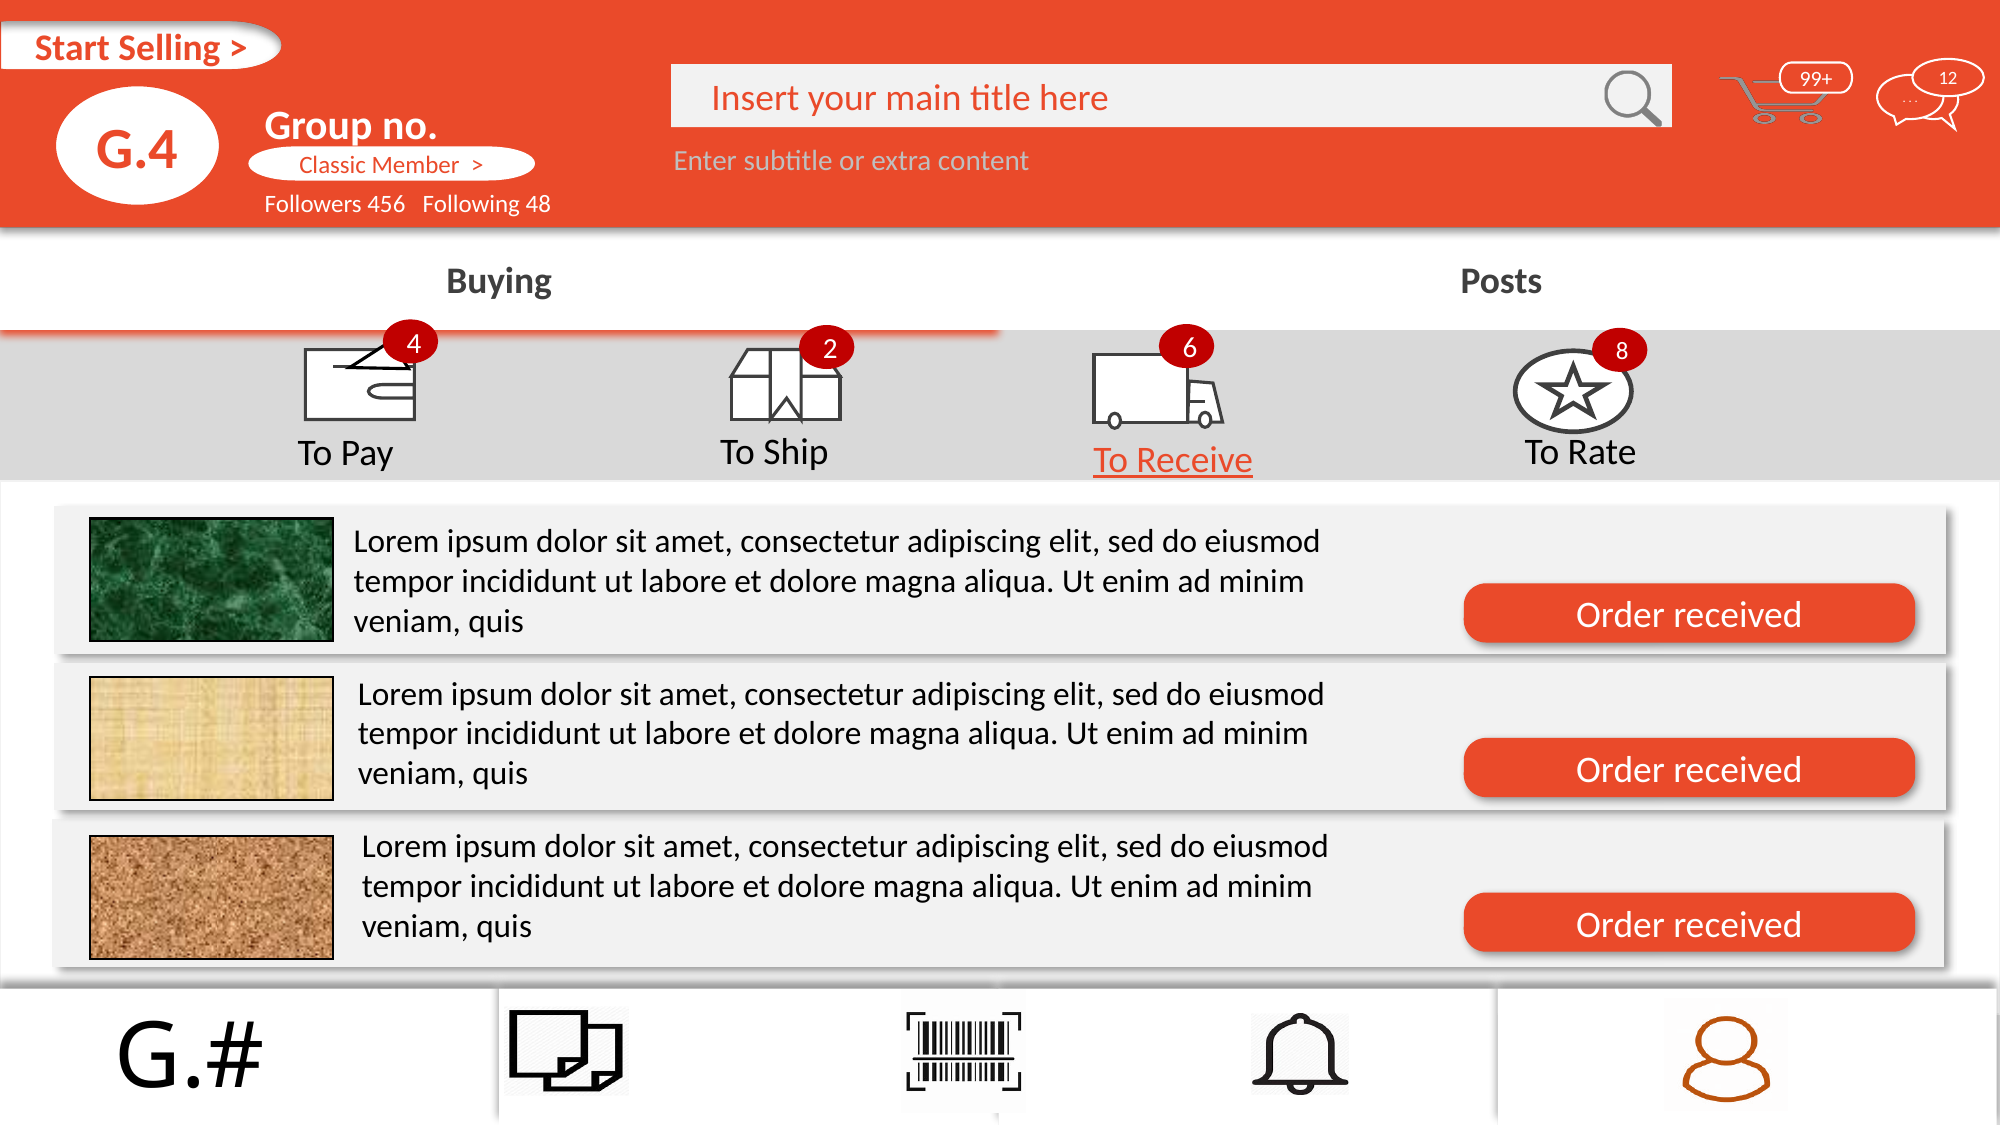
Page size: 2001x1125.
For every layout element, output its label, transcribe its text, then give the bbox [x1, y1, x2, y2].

text_box [53, 820, 1944, 966]
text_box To Ship [705, 420, 922, 480]
text_box Order received [1463, 583, 1916, 643]
text_box [89, 836, 333, 959]
text_box Posts [999, 238, 2000, 329]
text_box 8 [1593, 328, 1647, 367]
text_box Lorem ipsum dolor sit amet, consectetur adipiscing elit, sed do eiusmod tempor incididunt ut labore et dolore magna aliqua. Ut enim ad minim veniam, quis [338, 511, 1405, 647]
text_box [1497, 988, 1997, 1125]
text_box To Pay [282, 420, 500, 481]
picture [1664, 997, 1788, 1111]
text_box [55, 663, 1945, 810]
text_box 2 [800, 326, 854, 363]
text_box [89, 518, 333, 642]
text_box 6 [1159, 325, 1214, 352]
text_box [55, 507, 1945, 653]
text_box To Rate [1509, 420, 1726, 480]
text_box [1876, 74, 1959, 120]
text_box Lorem ipsum dolor sit amet, consectetur adipiscing elit, sed do eiusmod tempor incididunt ut labore et dolore magna aliqua. Ut enim ad minim veniam, quis [342, 664, 1409, 799]
text_box Order received [1463, 892, 1916, 952]
text_box [499, 988, 998, 1125]
text_box Order received [1463, 737, 1916, 798]
picture [1719, 77, 1836, 125]
text_box [998, 988, 1497, 1125]
text_box To Receive [1078, 427, 1295, 488]
text_box G.# [89, 988, 290, 1114]
text_box [0, 480, 2000, 978]
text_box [1093, 354, 1223, 429]
text_box Lorem ipsum dolor sit amet, consectetur adipiscing elit, sed do eiusmod tempor incididunt ut labore et dolore magna aliqua. Ut enim ad minim veniam, quis [346, 816, 1413, 952]
picture [1604, 69, 1662, 127]
text_box 4 [384, 320, 438, 362]
picture [504, 1006, 630, 1096]
picture [901, 989, 1027, 1113]
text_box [730, 349, 841, 420]
picture [1251, 1013, 1350, 1095]
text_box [305, 340, 415, 420]
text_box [0, 0, 2000, 227]
text_box [0, 988, 499, 1125]
text_box [89, 677, 333, 800]
text_box Buying [0, 238, 999, 329]
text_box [1514, 350, 1632, 433]
